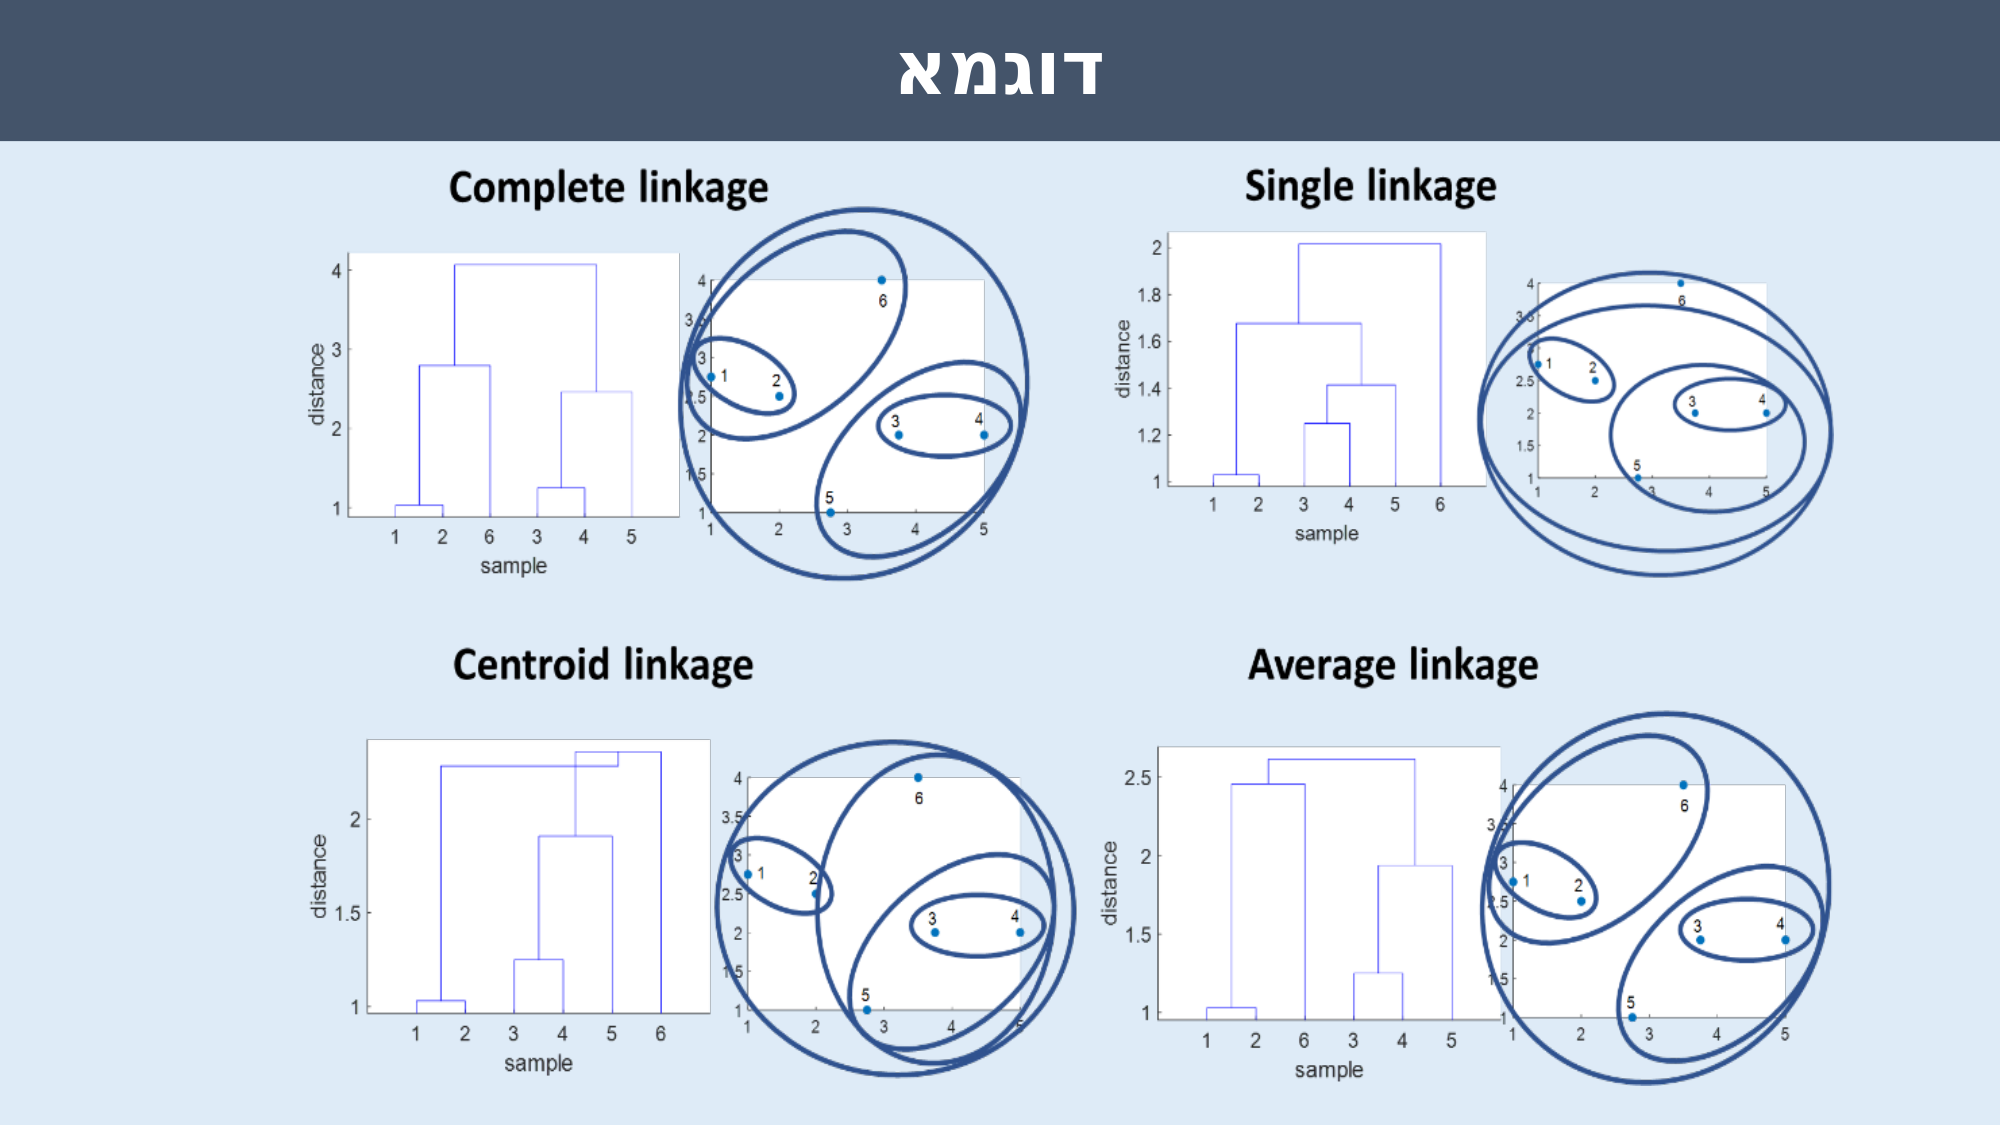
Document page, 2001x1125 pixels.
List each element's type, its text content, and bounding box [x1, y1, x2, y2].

picture [287, 141, 1834, 1086]
list דוגמא [0, 0, 2000, 142]
